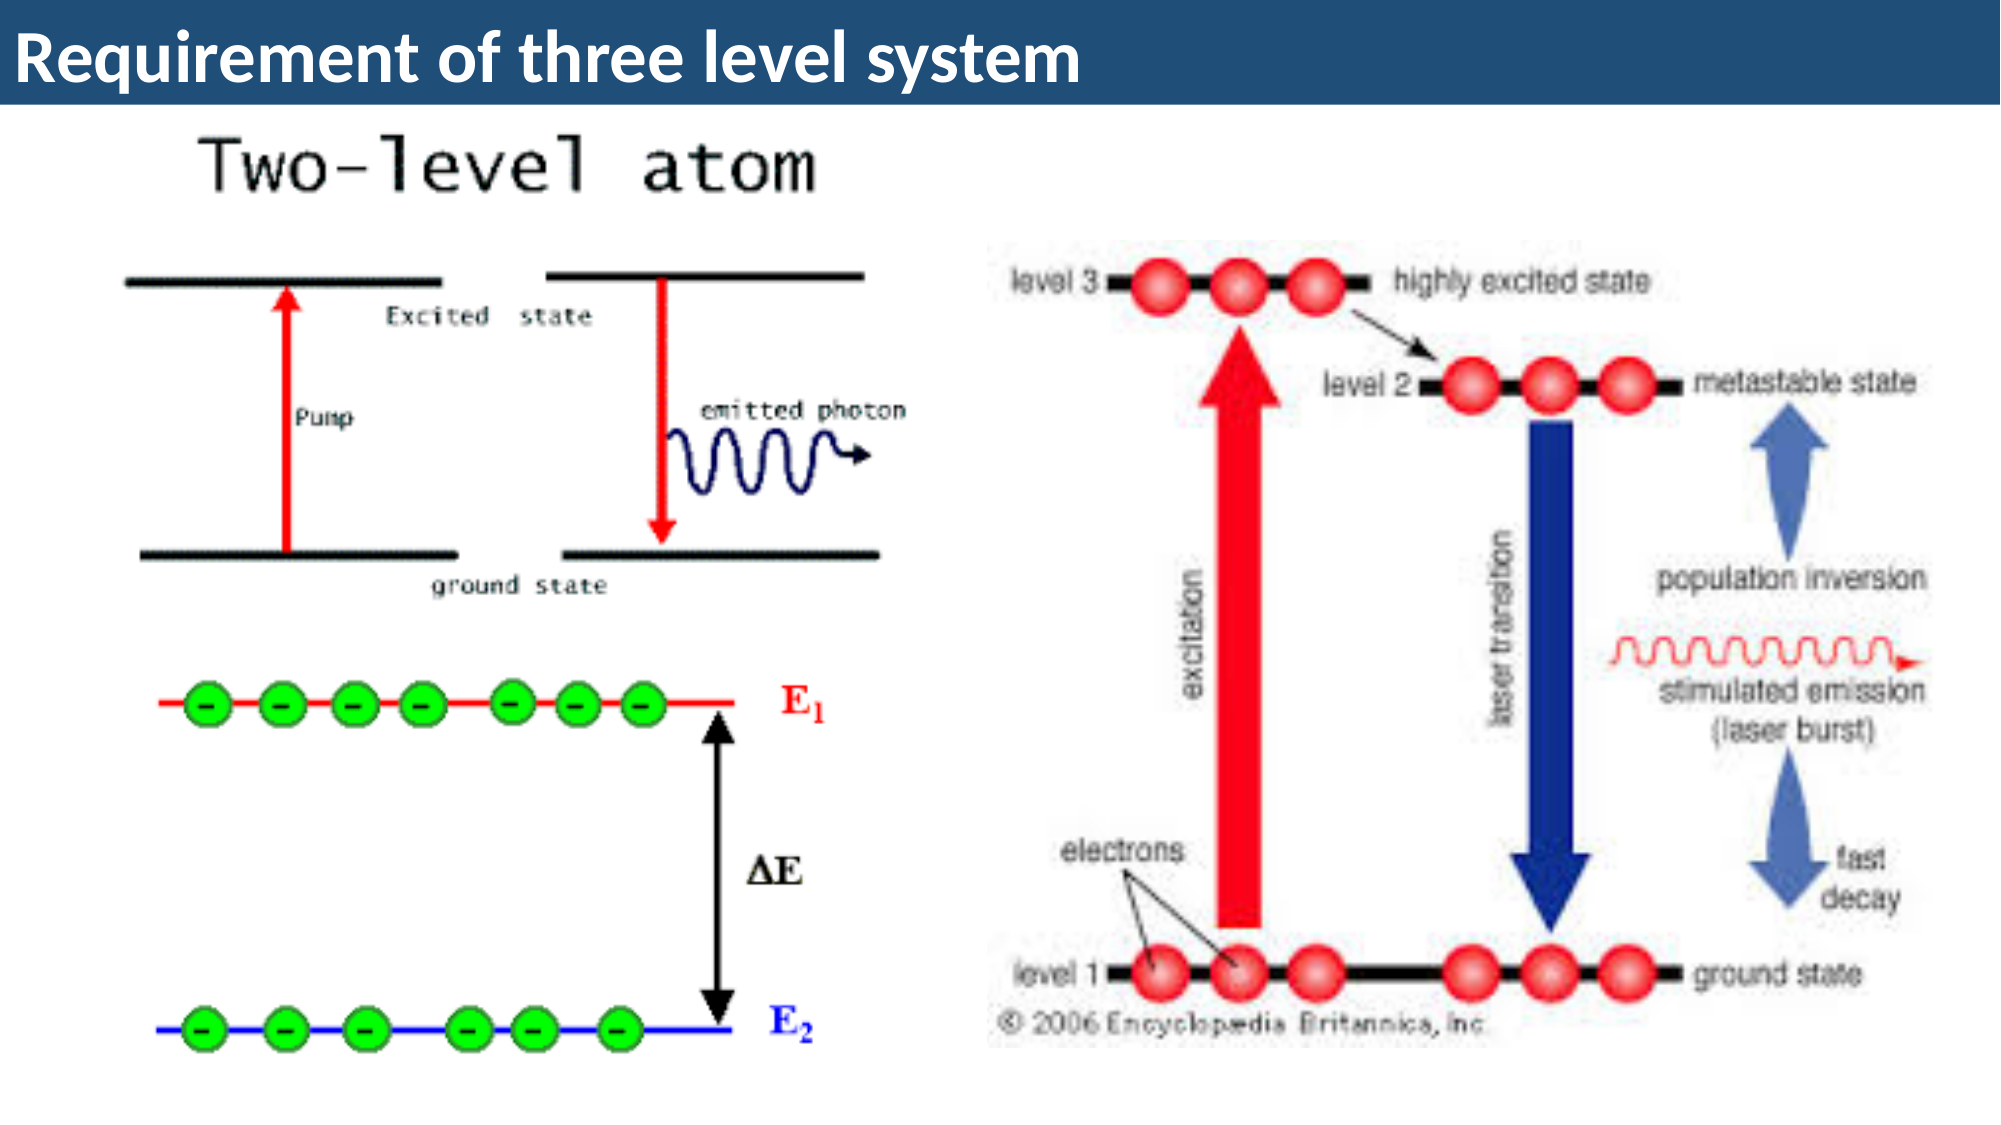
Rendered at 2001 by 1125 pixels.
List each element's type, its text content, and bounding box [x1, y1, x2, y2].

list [109, 101, 918, 624]
picture [152, 656, 906, 1079]
picture [987, 240, 1957, 1048]
text_box Requirement of three level system [0, 0, 2000, 105]
